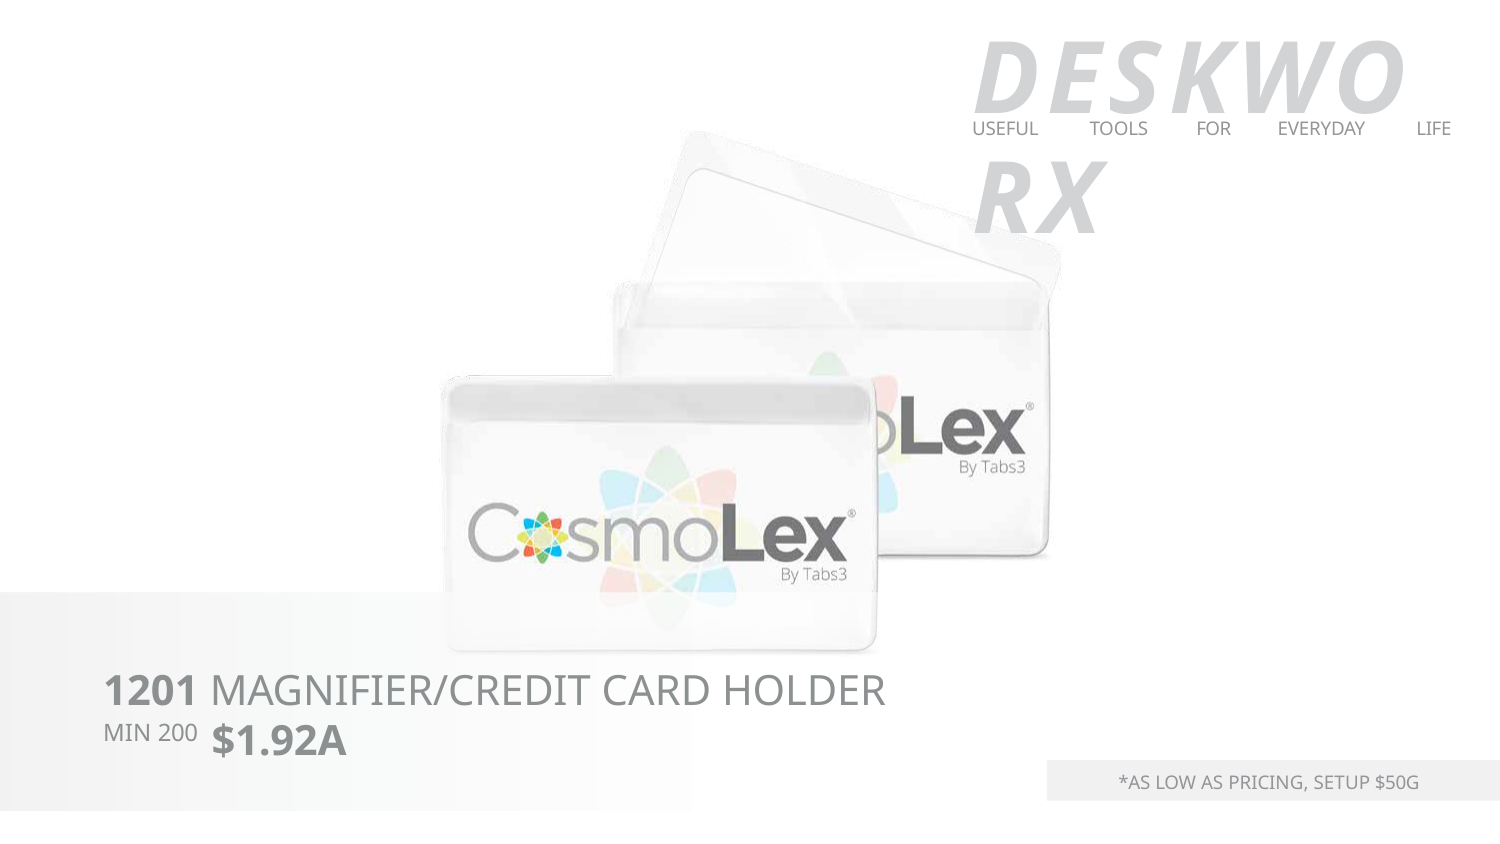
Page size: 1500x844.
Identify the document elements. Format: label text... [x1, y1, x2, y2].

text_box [0, 34, 1408, 817]
title DESKWORX [969, 11, 1463, 254]
text_box [1412, 760, 1500, 801]
text_box USEFUL TOOLS FOR EVERYDAY LIFE [1412, 114, 1454, 140]
footer *AS LOW AS PRICING, SETUP $50G [1116, 769, 1431, 844]
